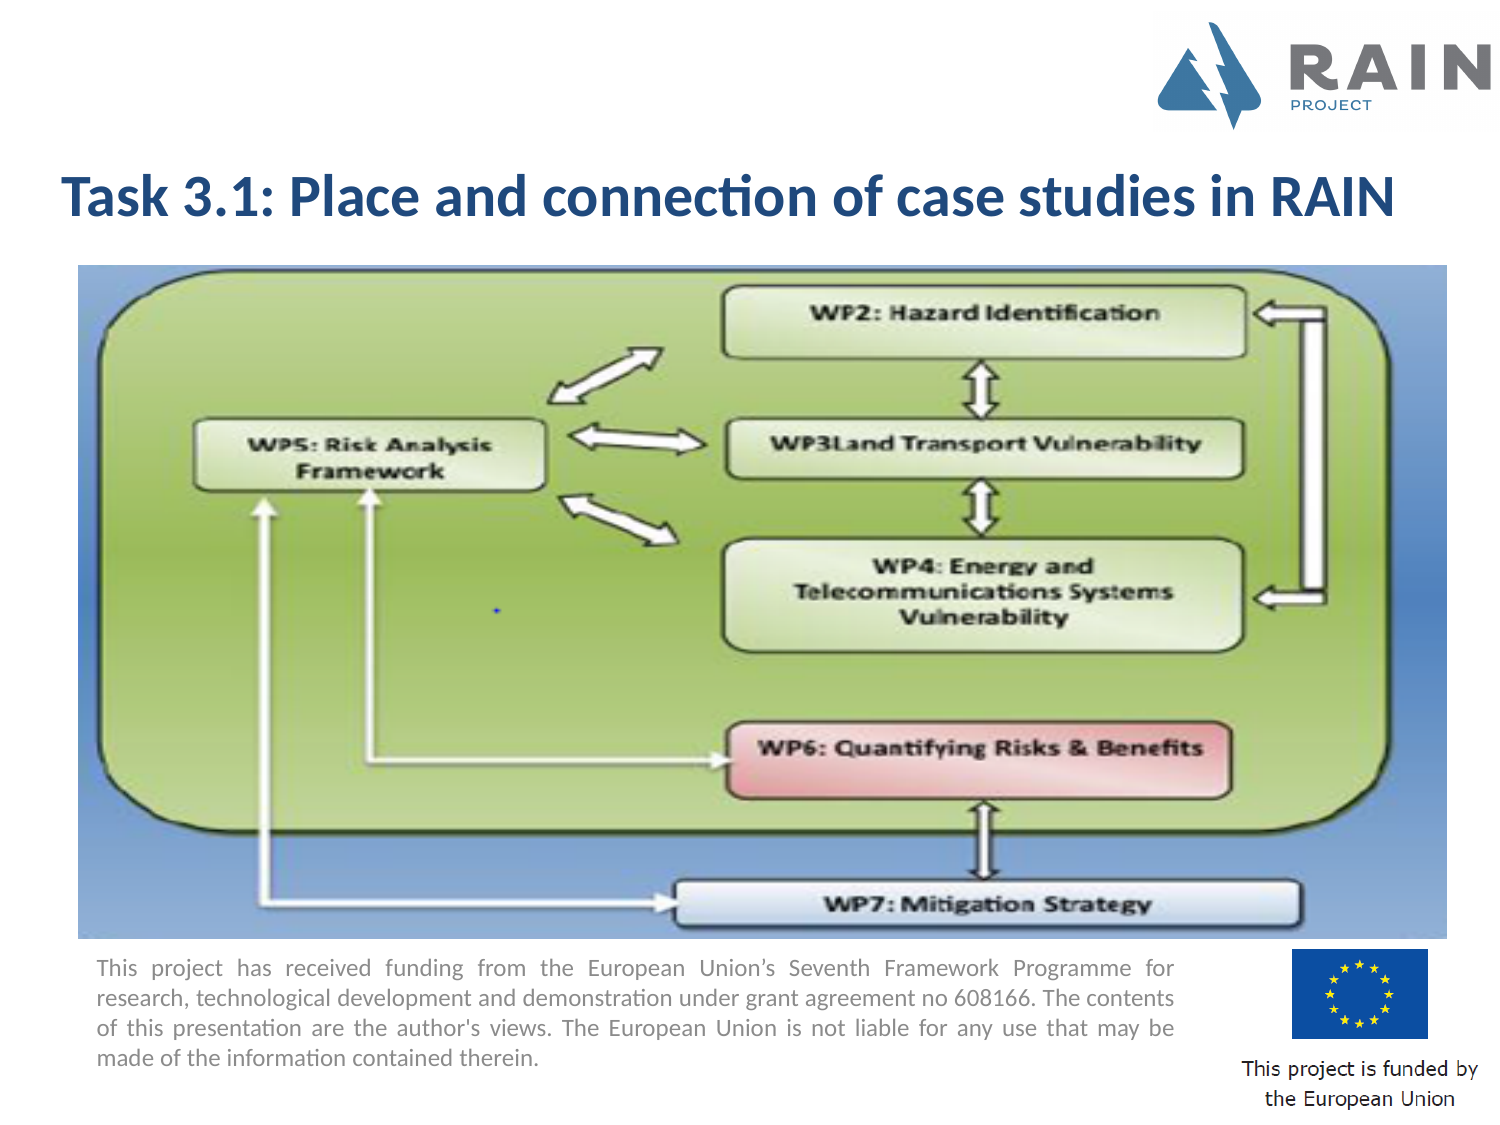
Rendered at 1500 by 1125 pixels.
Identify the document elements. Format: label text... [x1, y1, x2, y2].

picture [1153, 11, 1500, 133]
footer This project has received funding from the European Union’s Seventh Framework Programme for research, technological development and demonstration under grant agreement no 608166. The contents of this presentation are the author's views. The European Union is not liable for any use that may be made of the information contained therein. [81, 947, 1190, 1076]
title Task 3.1: Place and connection of case studies in RAIN [46, 118, 1447, 266]
picture [78, 265, 1500, 1125]
